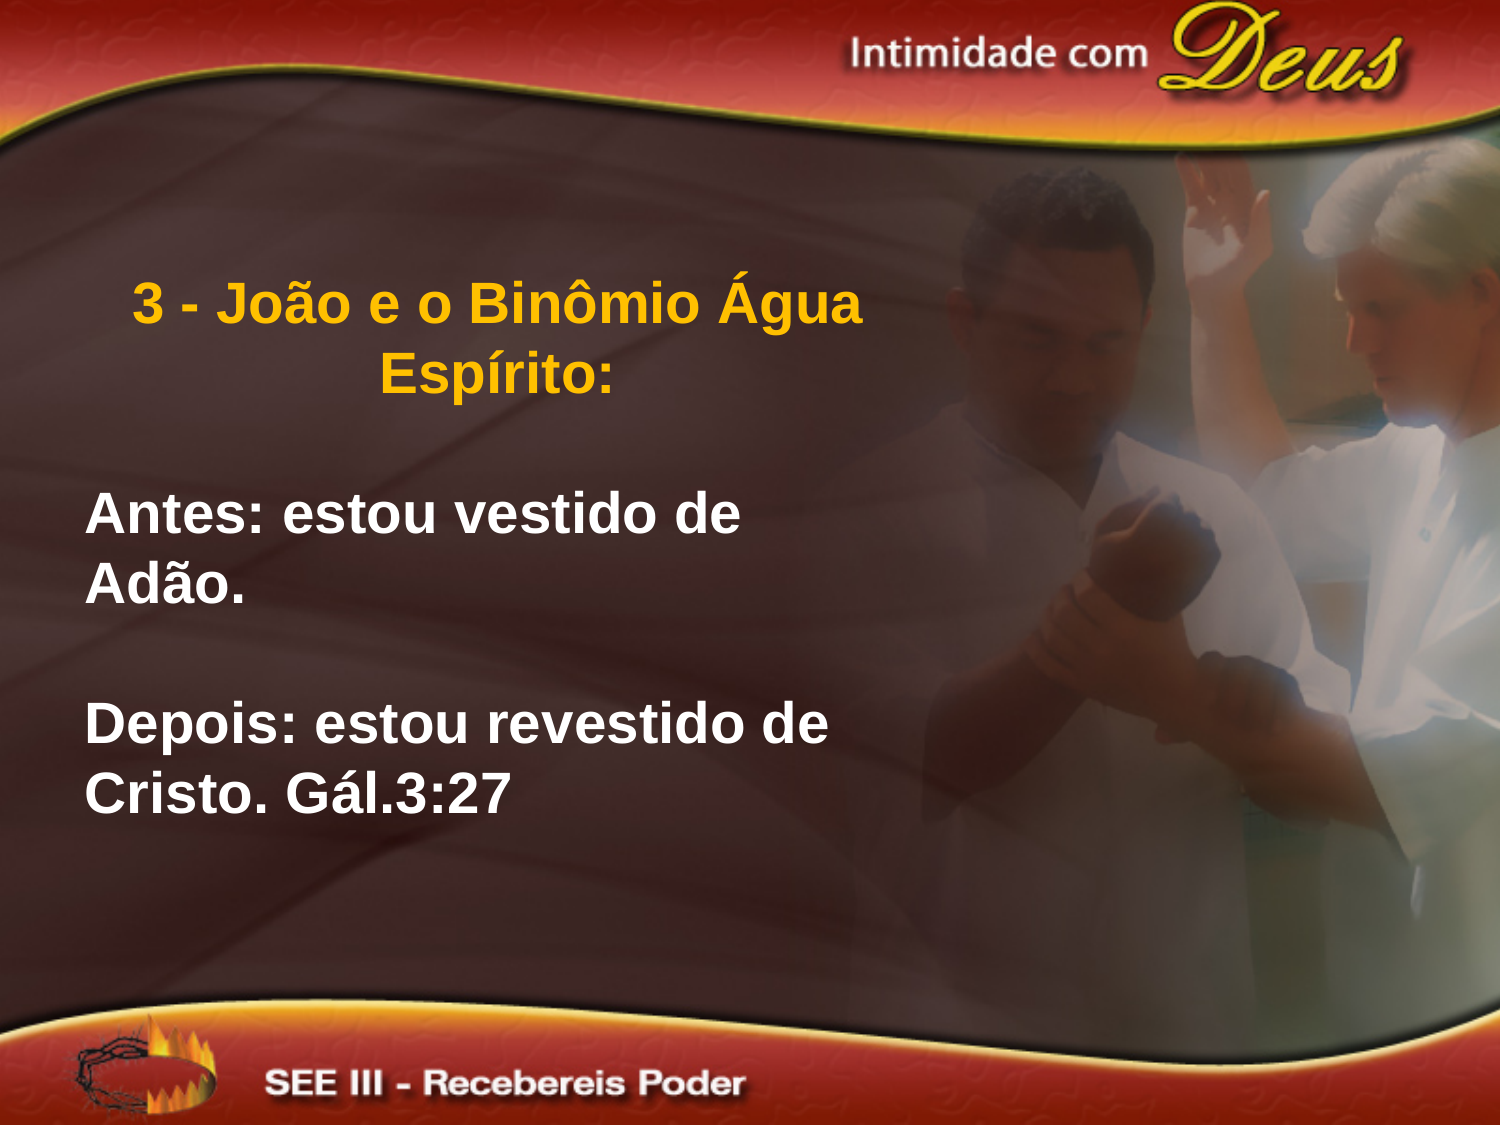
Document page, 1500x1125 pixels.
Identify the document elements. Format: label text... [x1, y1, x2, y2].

picture [0, 0, 1500, 1125]
text_box 3 - João e o Binômio Água Espírito: Antes: estou vestido de Adão. Depois: estou revestido de Cristo. Gál.3:27 [70, 257, 926, 833]
